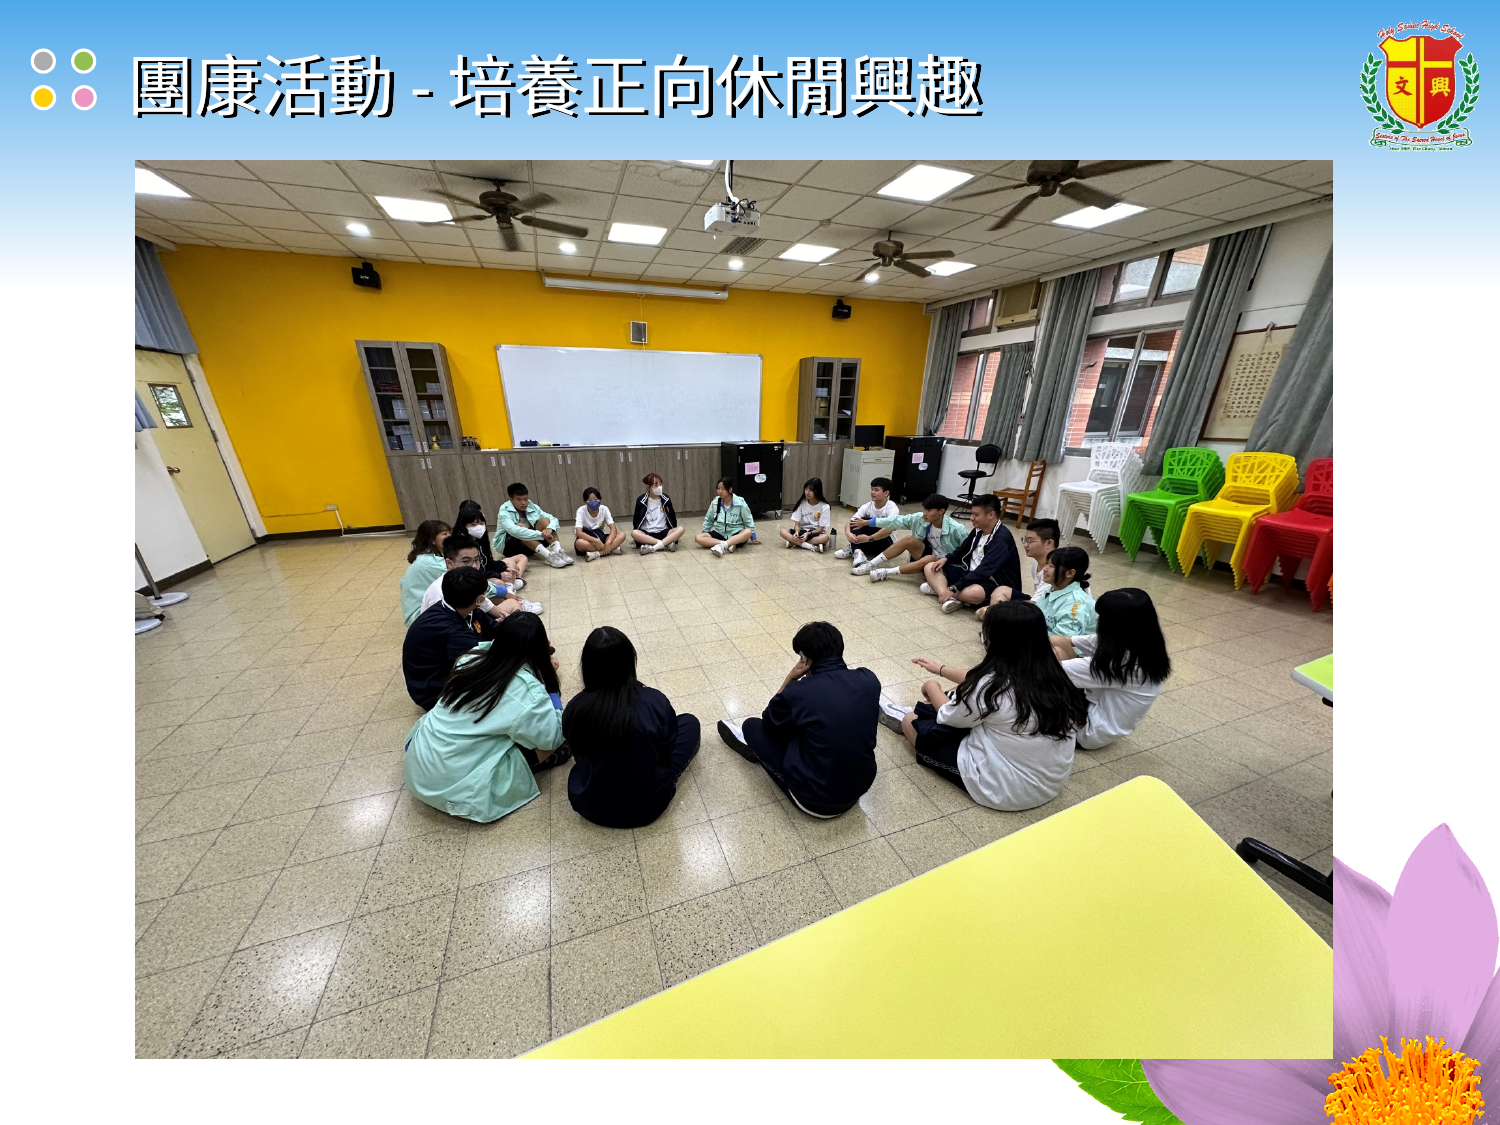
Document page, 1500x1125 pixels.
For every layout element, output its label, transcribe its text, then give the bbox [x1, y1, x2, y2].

title 團康活動-培養正向休閒興趣 [112, 37, 1450, 130]
picture [1360, 20, 1479, 154]
picture [135, 160, 1485, 1125]
